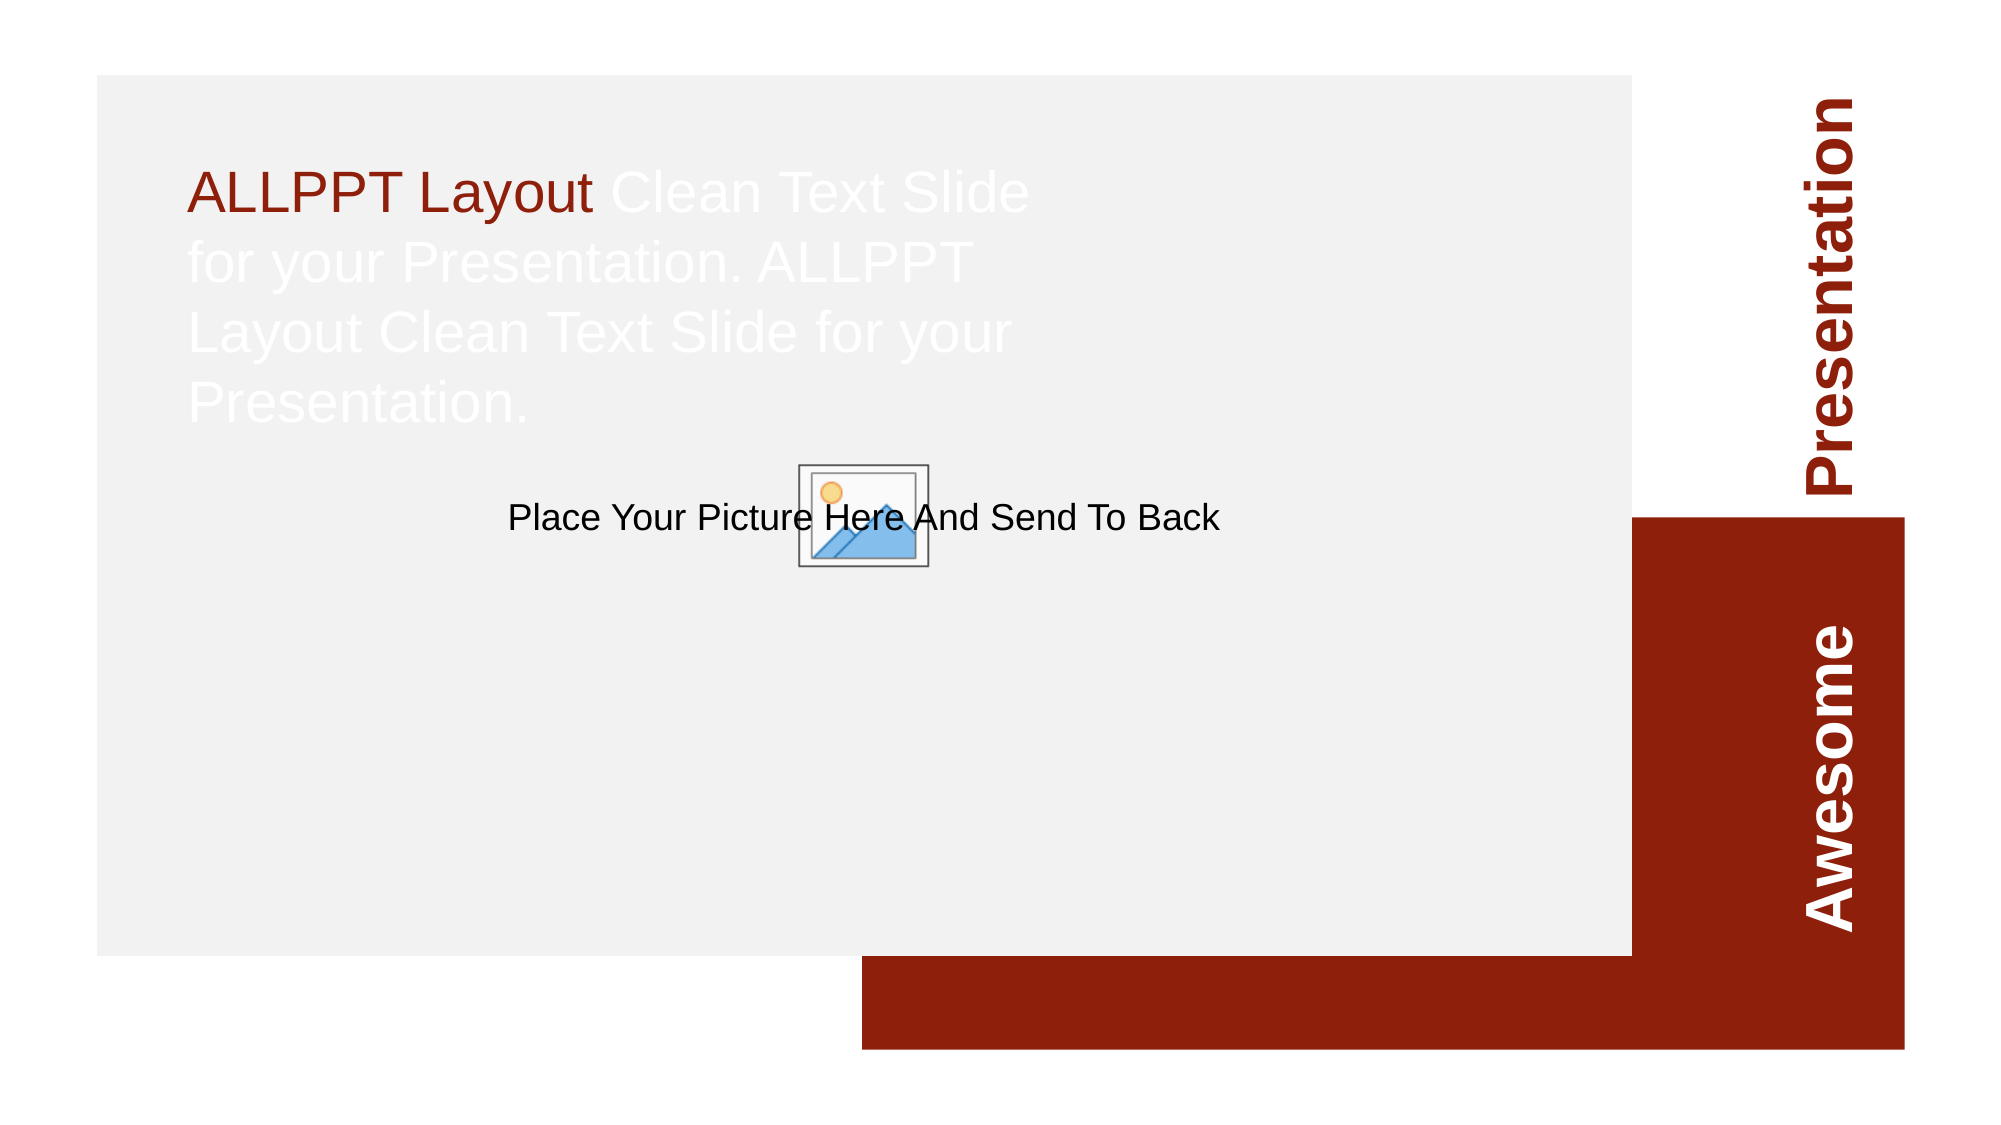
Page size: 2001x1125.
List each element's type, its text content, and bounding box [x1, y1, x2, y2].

text_box Awesome [1778, 547, 1874, 1012]
picture [96, 75, 1632, 957]
text_box Presentation [1778, 75, 1874, 520]
